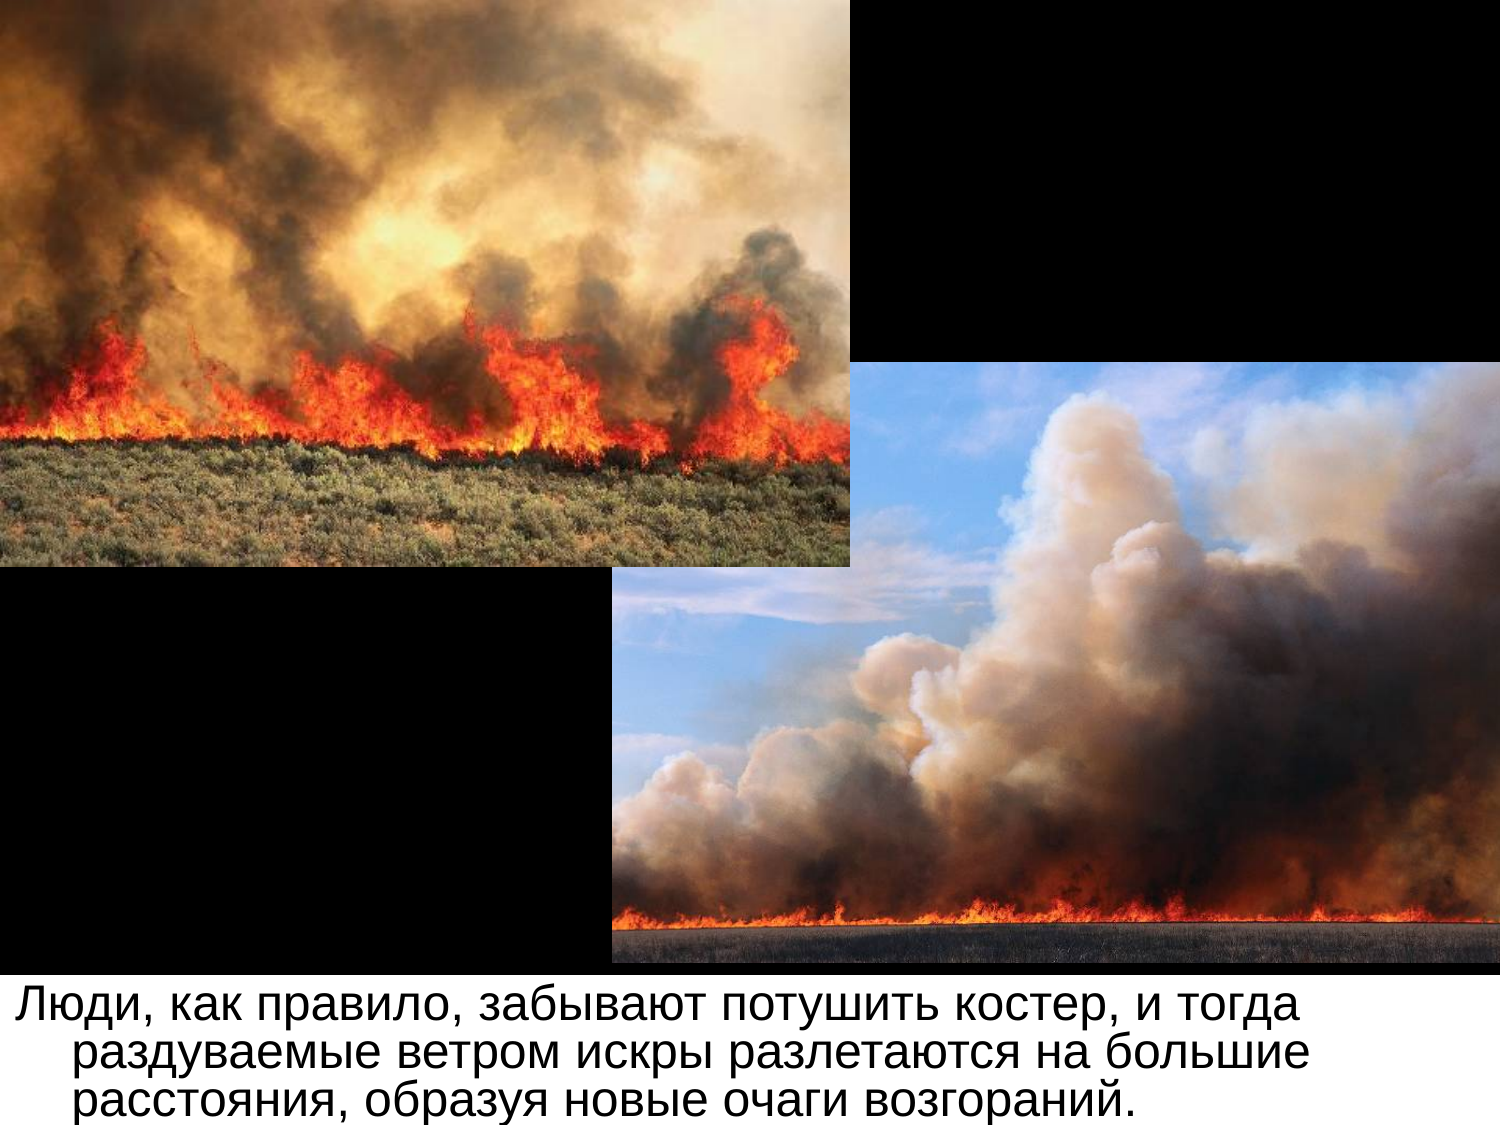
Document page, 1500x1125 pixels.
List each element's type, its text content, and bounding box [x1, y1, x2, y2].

list Люди, как правило, забывают потушить костер, и тогда раздуваемые ветром искры разлетаются на большие расстояния, образуя новые очаги возгораний. [0, 974, 1500, 1125]
picture [0, 0, 1500, 963]
